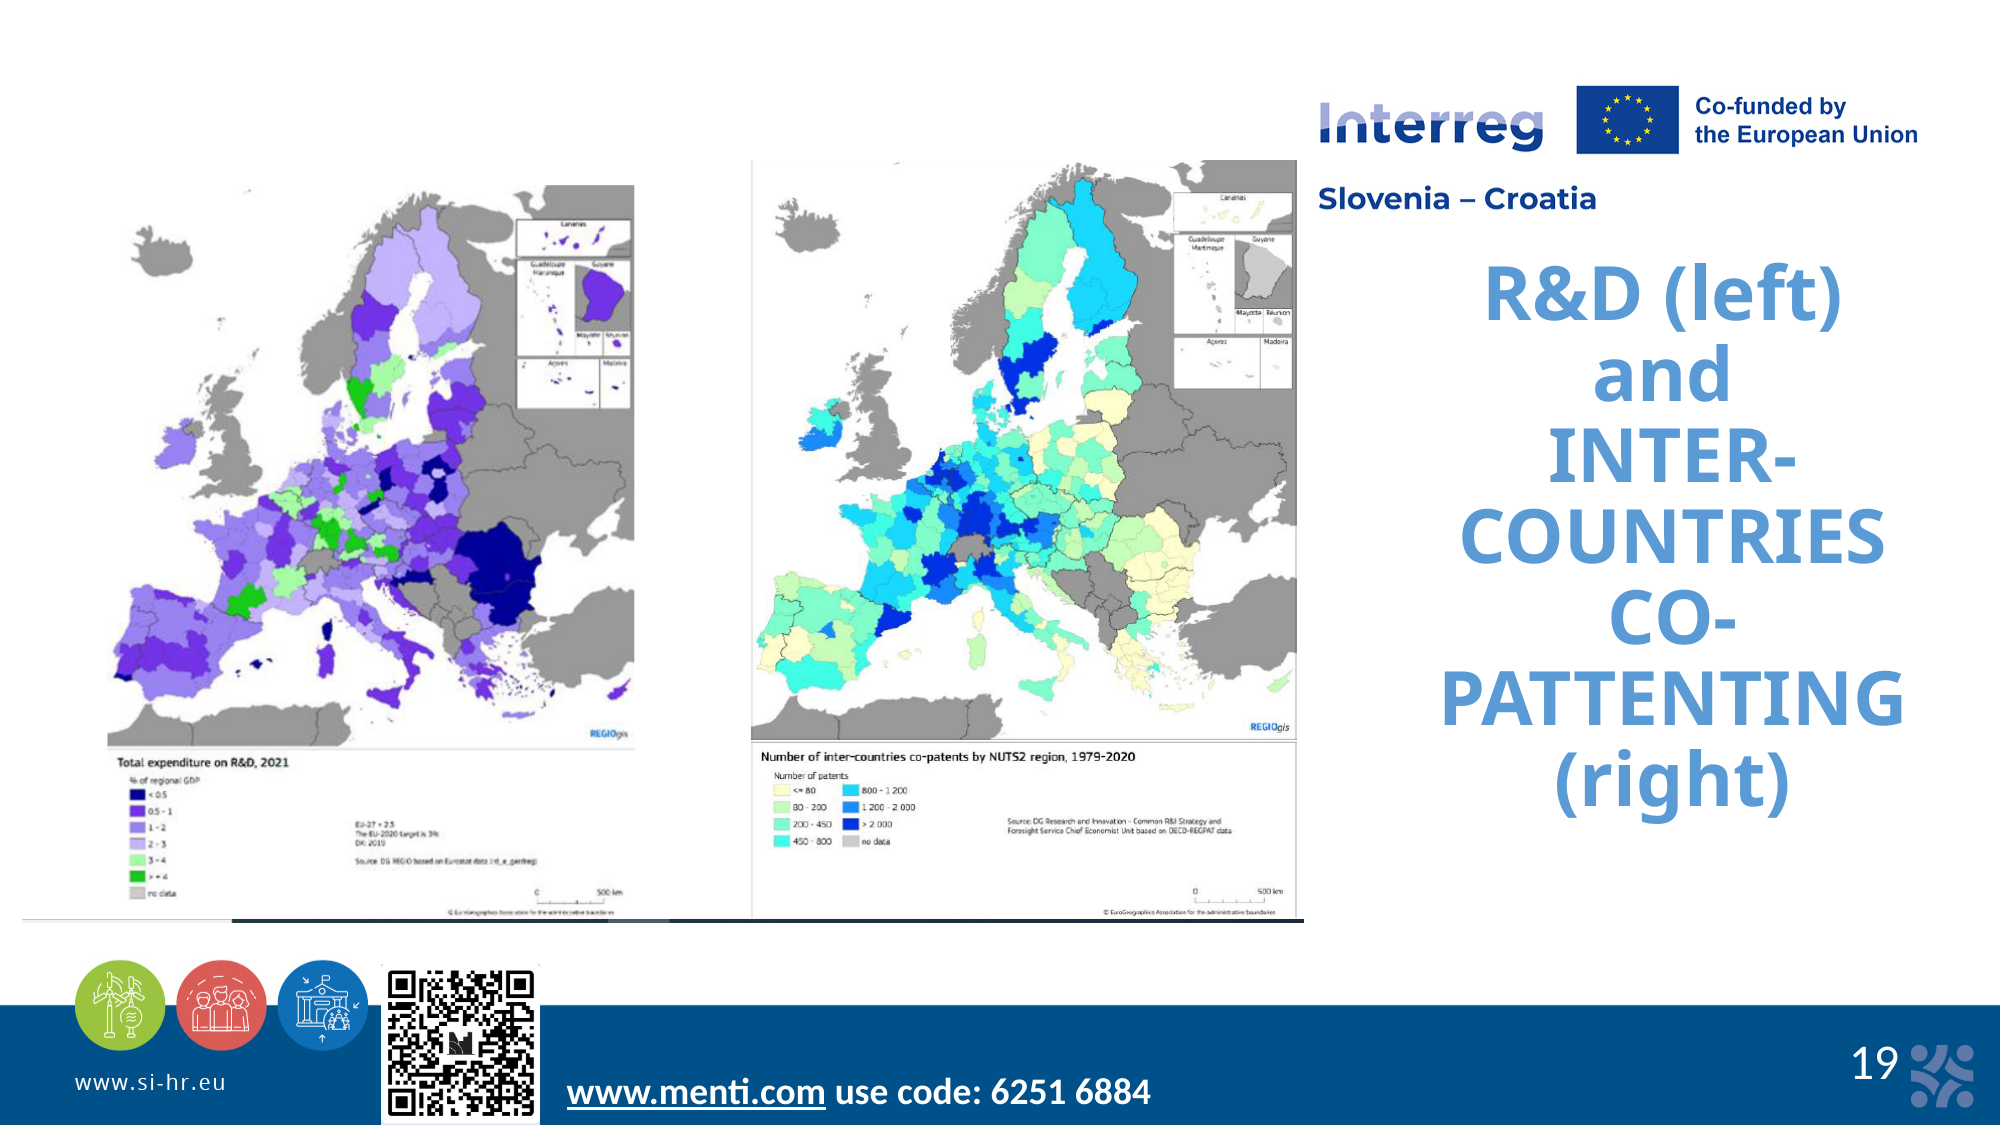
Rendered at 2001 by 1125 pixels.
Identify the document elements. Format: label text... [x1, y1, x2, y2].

text_box R&D (left) and INTER-COUNTRIES CO-PATTENTING (right) [1389, 232, 1957, 846]
picture [0, 0, 2000, 1125]
